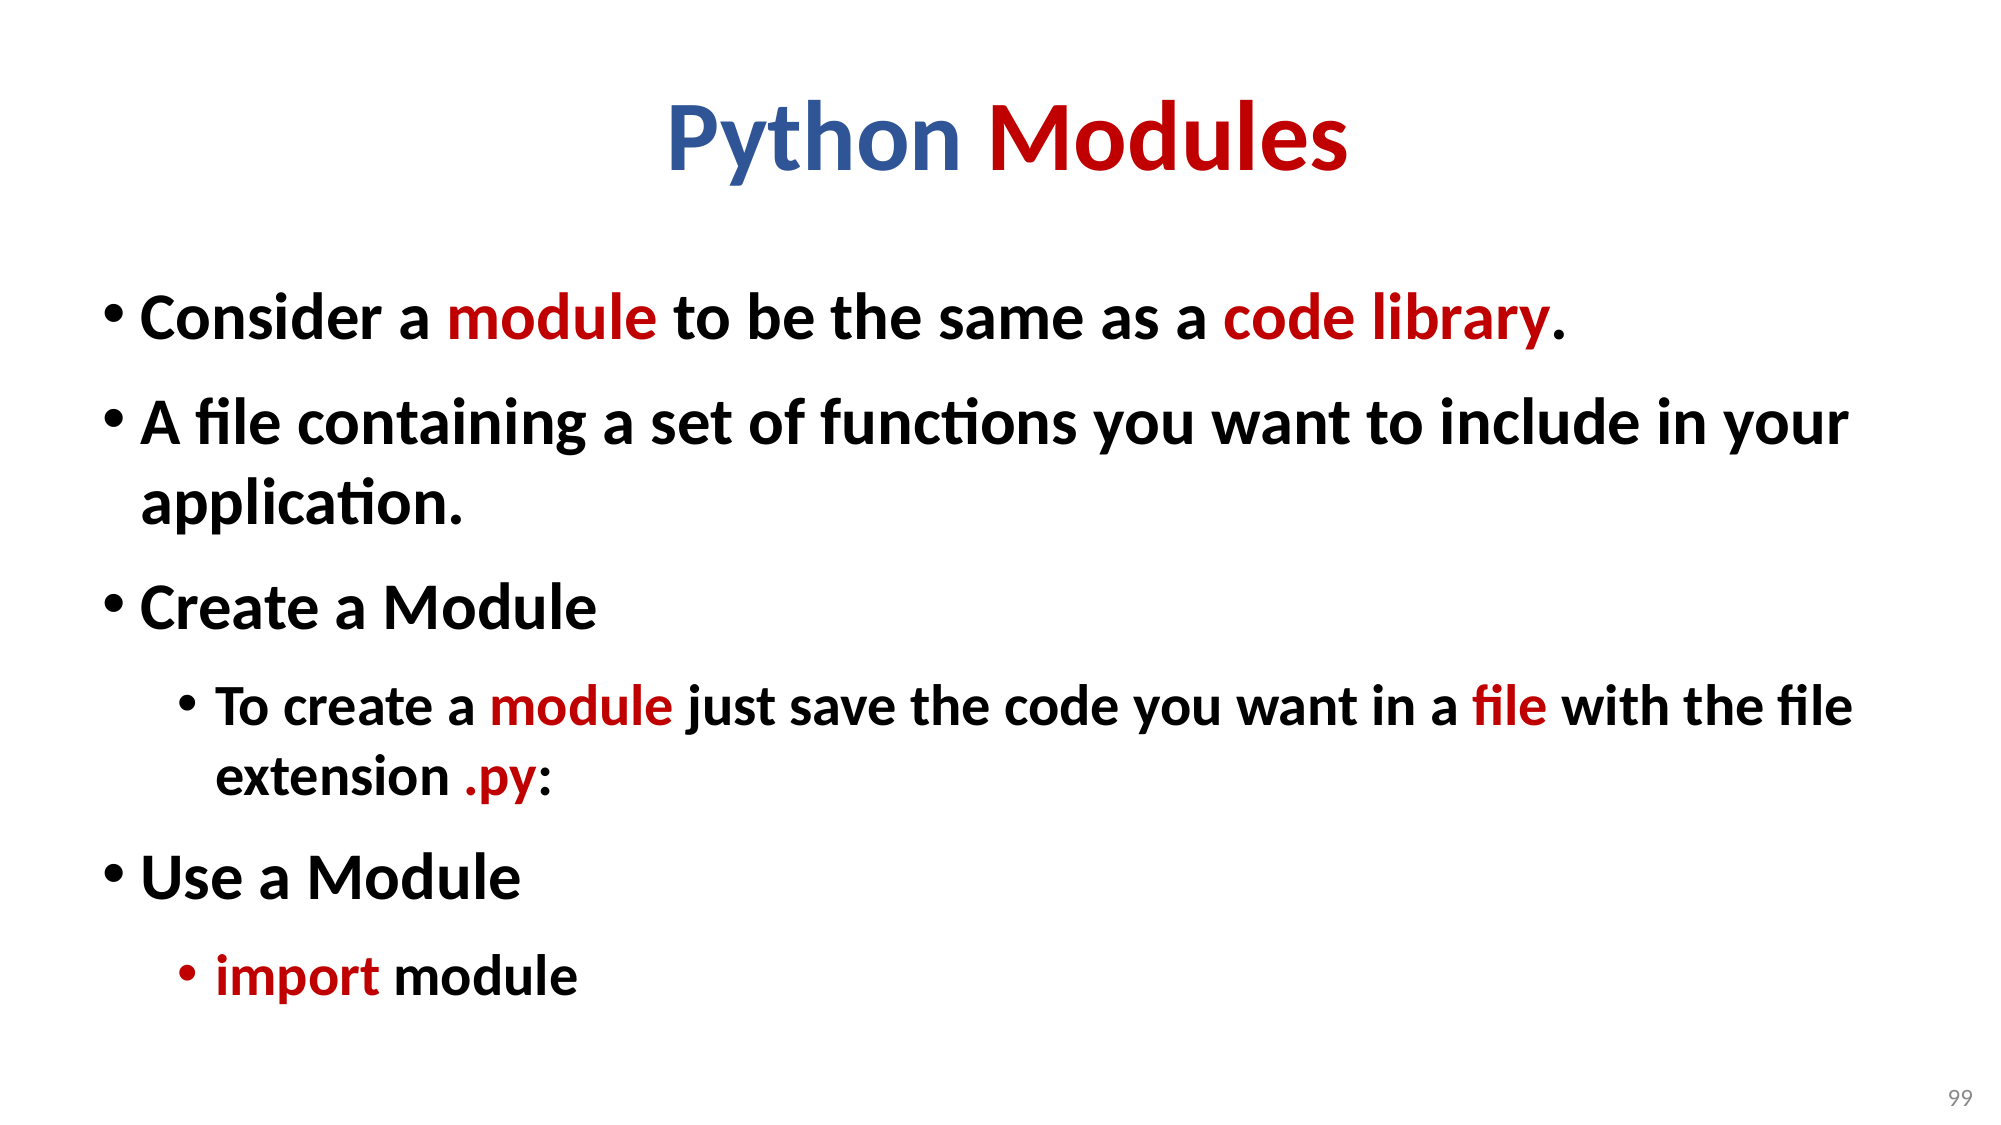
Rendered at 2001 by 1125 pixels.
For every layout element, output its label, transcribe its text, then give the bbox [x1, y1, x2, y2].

list Consider a module to be the same as a code library. A file containing a set of functions you want to include in your application. Create a Module To create a module just save the code you want in a file with the file extension .py: Use a Module import module [87, 264, 1929, 1043]
title Python Modules [87, 22, 1929, 240]
slide_number 99 [1830, 1076, 1989, 1116]
